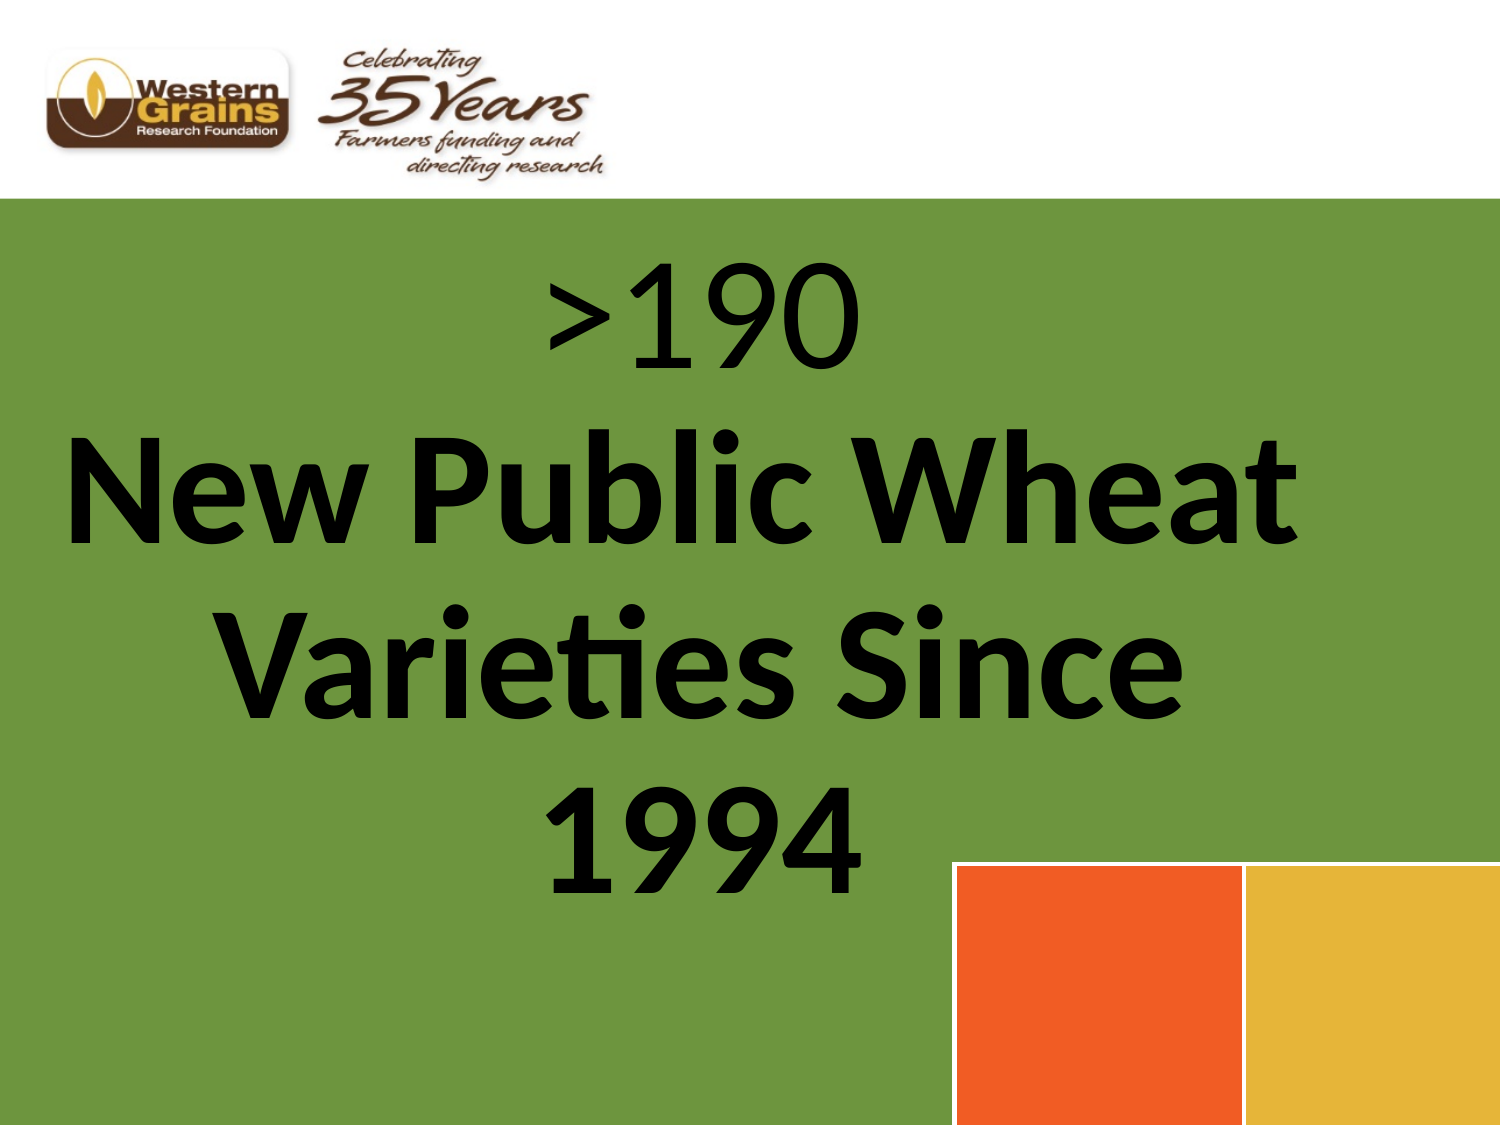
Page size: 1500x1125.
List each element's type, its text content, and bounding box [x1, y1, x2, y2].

list >190 New Public Wheat Varieties Since 1994 [42, 221, 1357, 1098]
picture [0, 2, 629, 198]
